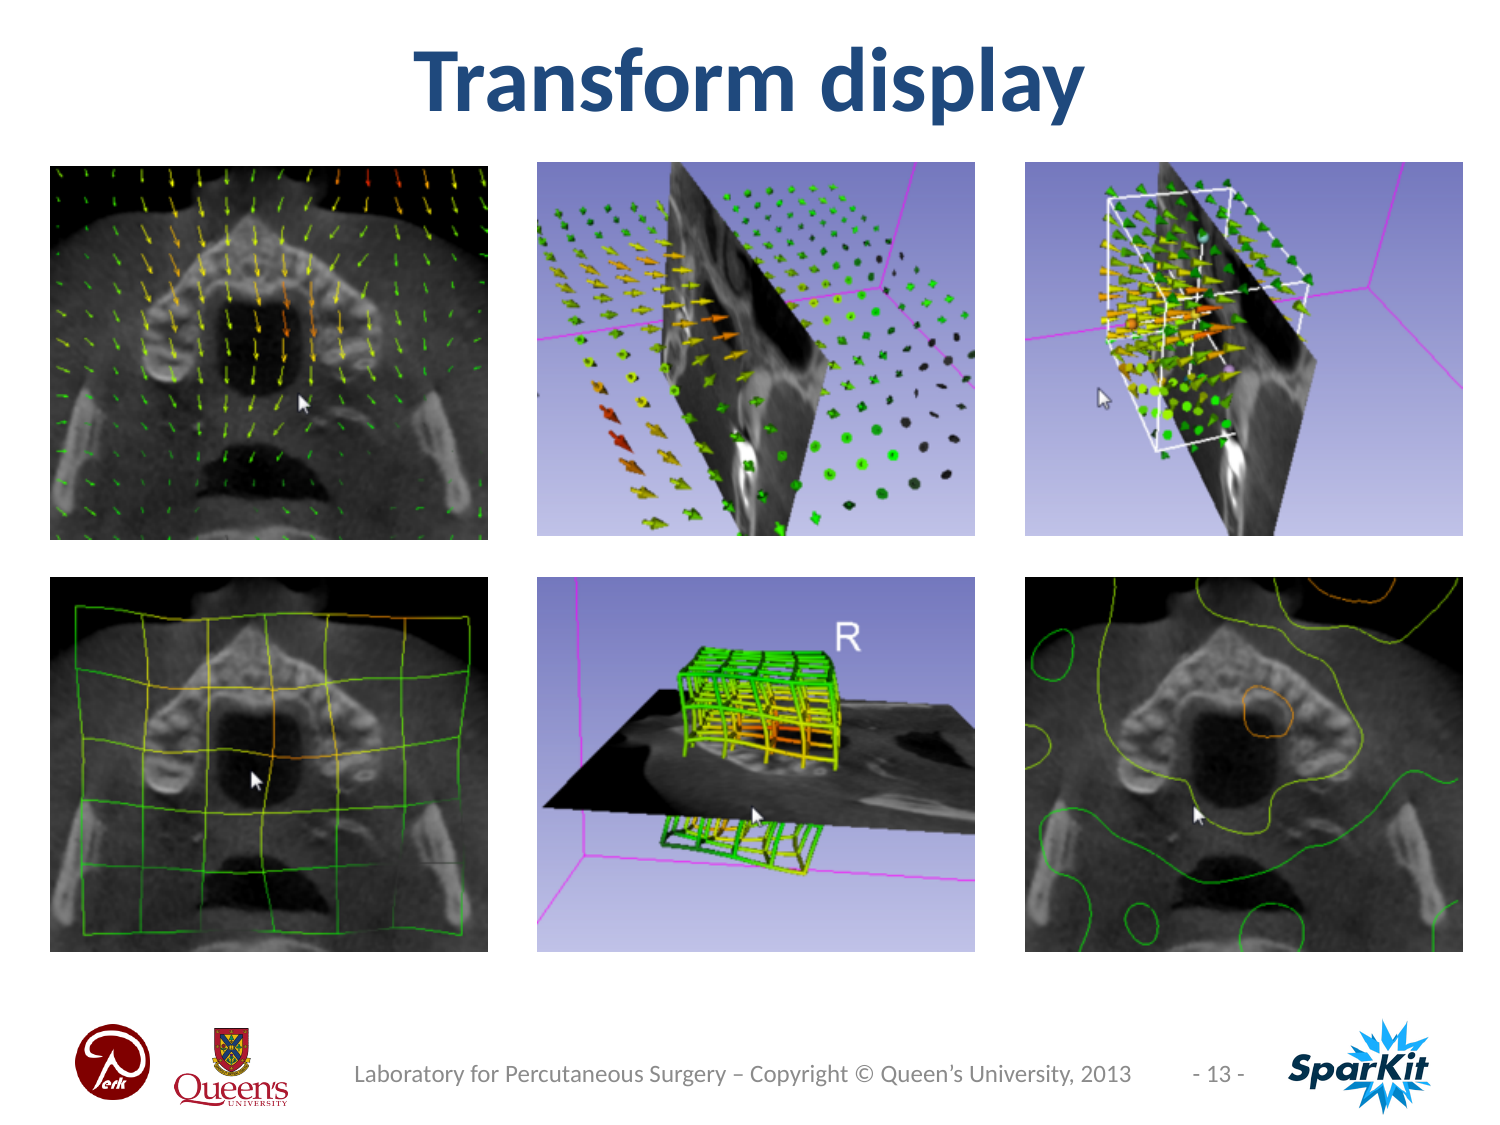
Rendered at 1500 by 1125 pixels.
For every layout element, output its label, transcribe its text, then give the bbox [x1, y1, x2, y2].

slide_number - 13 - [1175, 1042, 1263, 1103]
picture [49, 577, 488, 952]
picture [1024, 577, 1463, 952]
footer Laboratory for Percutaneous Surgery – Copyright © Queen’s University, 2013 [312, 1042, 1175, 1103]
picture [49, 166, 488, 540]
picture [75, 1024, 150, 1100]
text_box Transform display [0, 12, 1500, 163]
picture [1287, 1018, 1431, 1115]
picture [537, 162, 976, 537]
picture [537, 577, 976, 952]
picture [1024, 162, 1463, 537]
picture [174, 1028, 288, 1106]
